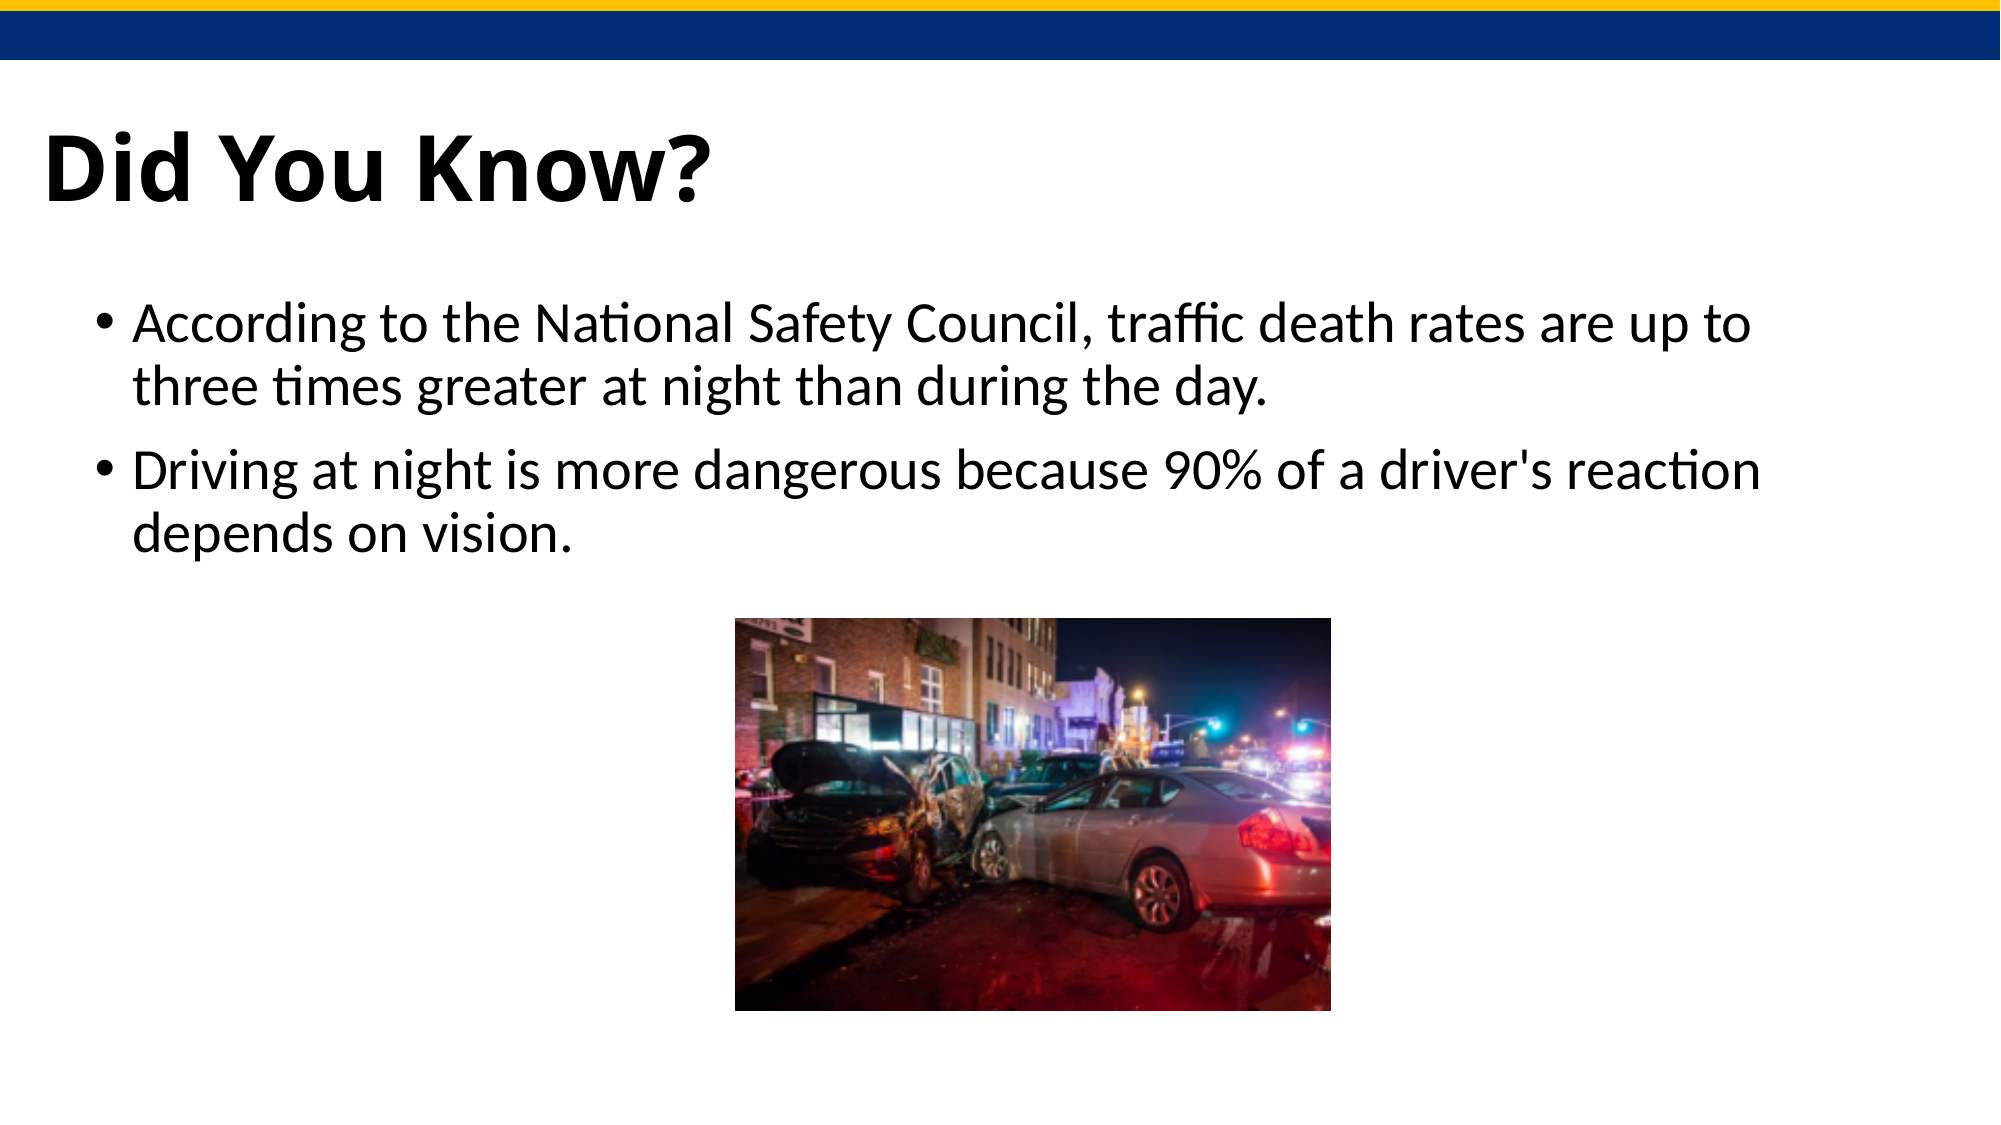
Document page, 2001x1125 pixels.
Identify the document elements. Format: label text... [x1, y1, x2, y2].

picture [0, 0, 2000, 60]
title Did You Know? [26, 63, 1752, 281]
list According to the National Safety Council, traffic death rates are up to three times greater at night than during the day. Driving at night is more dangerous because 90% of a driver's reaction depends on vision. [79, 284, 1892, 615]
picture [735, 618, 1331, 1011]
